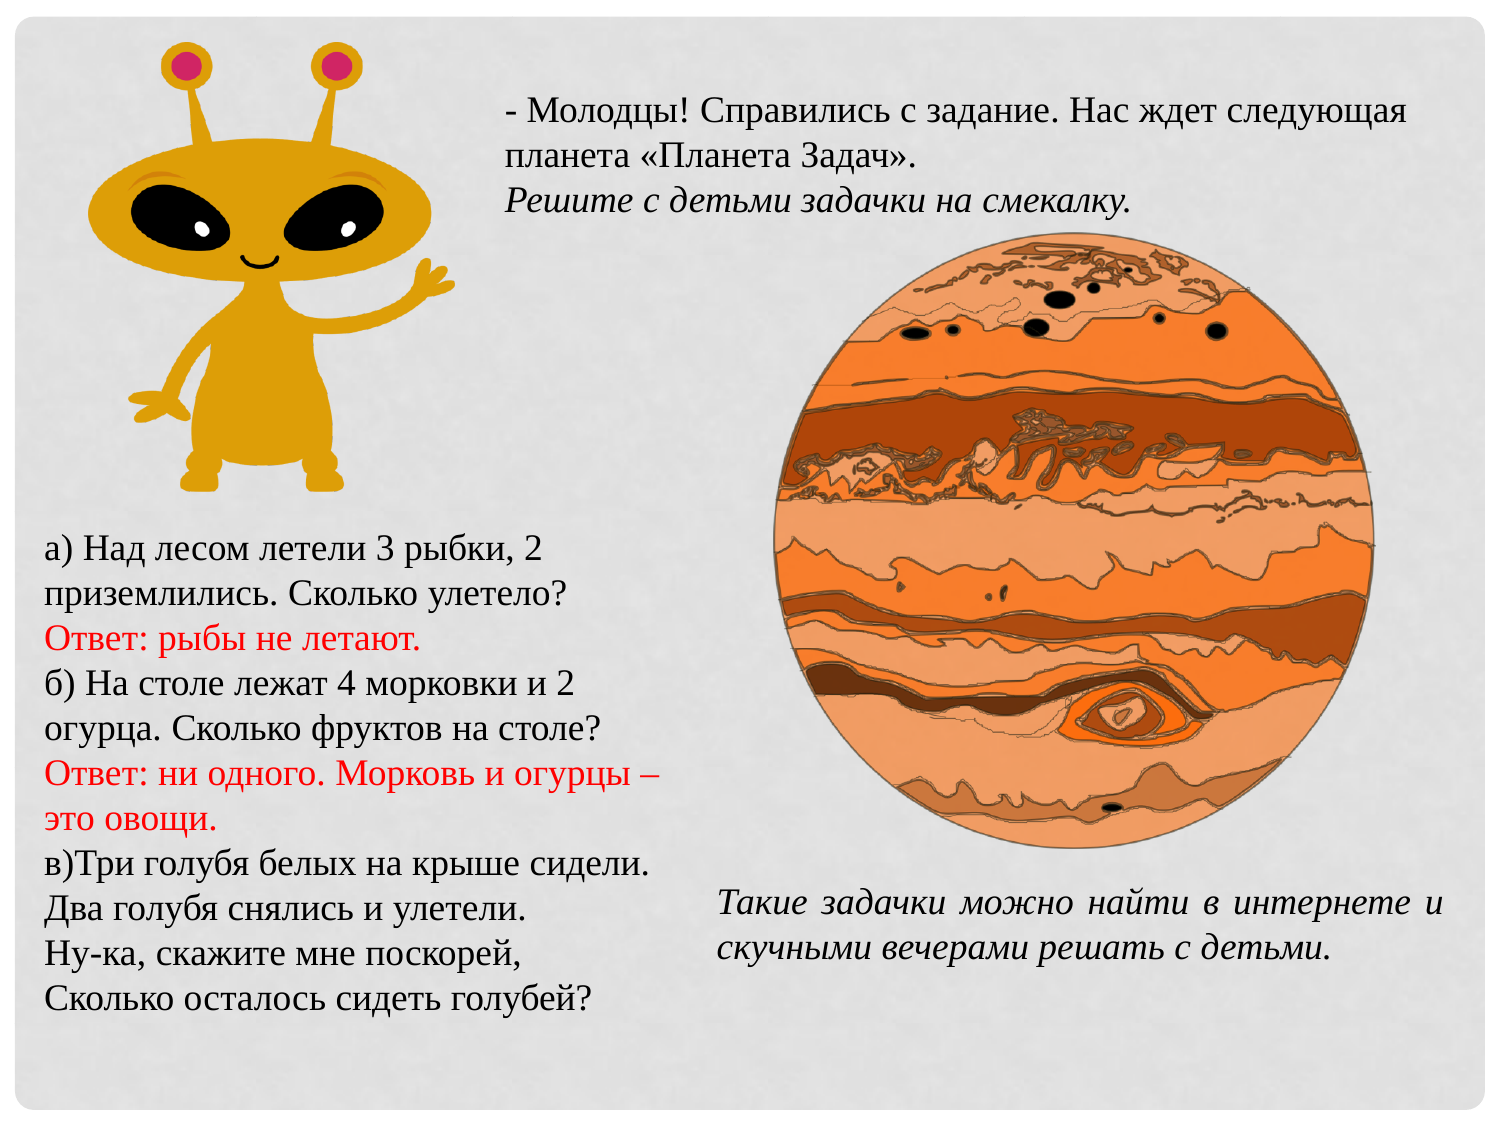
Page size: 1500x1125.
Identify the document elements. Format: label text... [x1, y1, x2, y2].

picture [88, 42, 455, 492]
text_box Такие задачки можно найти в интернете и скучными вечерами решать с детьми. [701, 869, 1459, 975]
text_box - Молодцы! Справились с задание. Нас ждет следующая планета «Планета Задач». Решите с детьми задачки на смекалку. [490, 78, 1459, 228]
picture [773, 232, 1376, 849]
text_box а) Над лесом летели 3 рыбки, 2 приземлились. Сколько улетело? Ответ: рыбы не летают. б) На столе лежат 4 морковки и 2 огурца. Сколько фруктов на столе? Ответ: ни одного. Морковь и огурцы – это овощи. в)Три голубя белых на крыше сидели. Два голубя снялись и улетели. Ну-ка, скажите мне поскорей, Сколько осталось сидеть голубей? [29, 515, 715, 1070]
